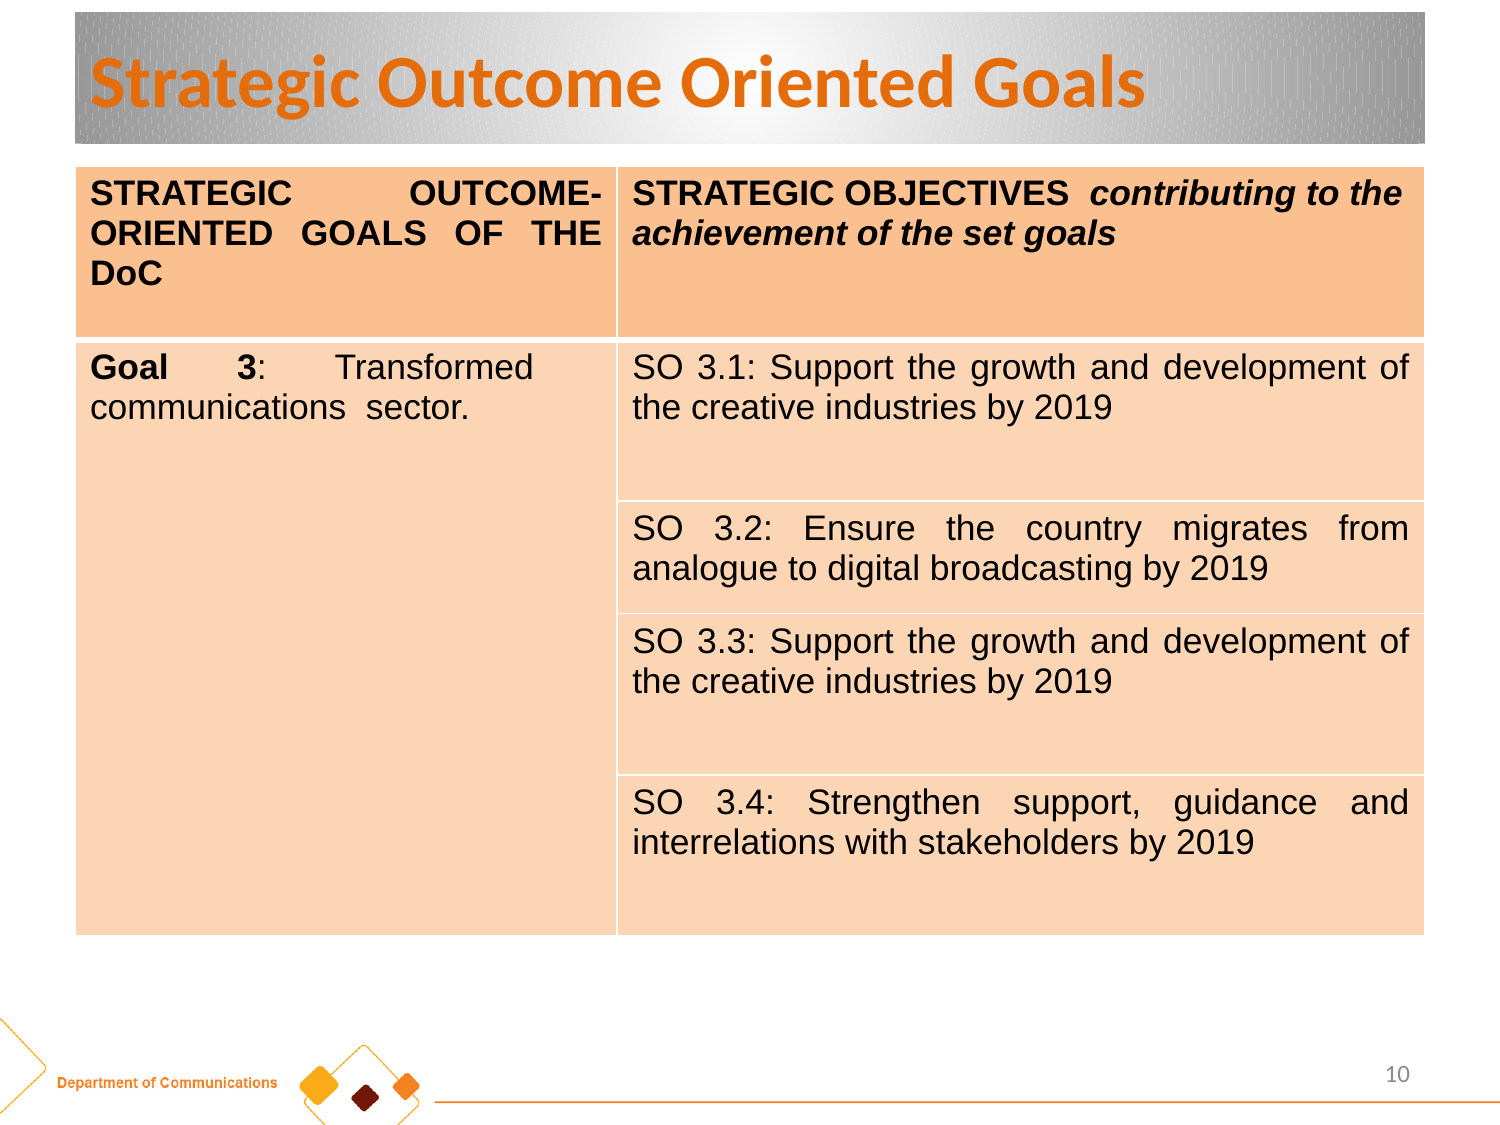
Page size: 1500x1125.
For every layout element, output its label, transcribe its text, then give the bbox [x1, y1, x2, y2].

slide_number 10 [1074, 1042, 1425, 1103]
table_cell SO 3.3: Support the growth and development of the creative industries by 2019 [618, 614, 1424, 774]
table_cell SO 3.2: Ensure the country migrates from analogue to digital broadcasting by 2019 [618, 502, 1424, 613]
table_cell Goal 3: Transformed communications sector. [76, 343, 616, 935]
table_cell SO 3.4: Strengthen support, guidance and interrelations with stakeholders by 2019 [618, 776, 1424, 935]
table_cell SO 3.1: Support the growth and development of the creative industries by 2019 [618, 343, 1424, 500]
table_header STRATEGIC OBJECTIVES contributing to the achievement of the set goals [618, 167, 1424, 337]
picture [0, 0, 1500, 1125]
title Strategic Outcome Oriented Goals [75, 12, 1425, 144]
table_header STRATEGIC OUTCOME-ORIENTED GOALS OF THE DoC [76, 167, 616, 337]
